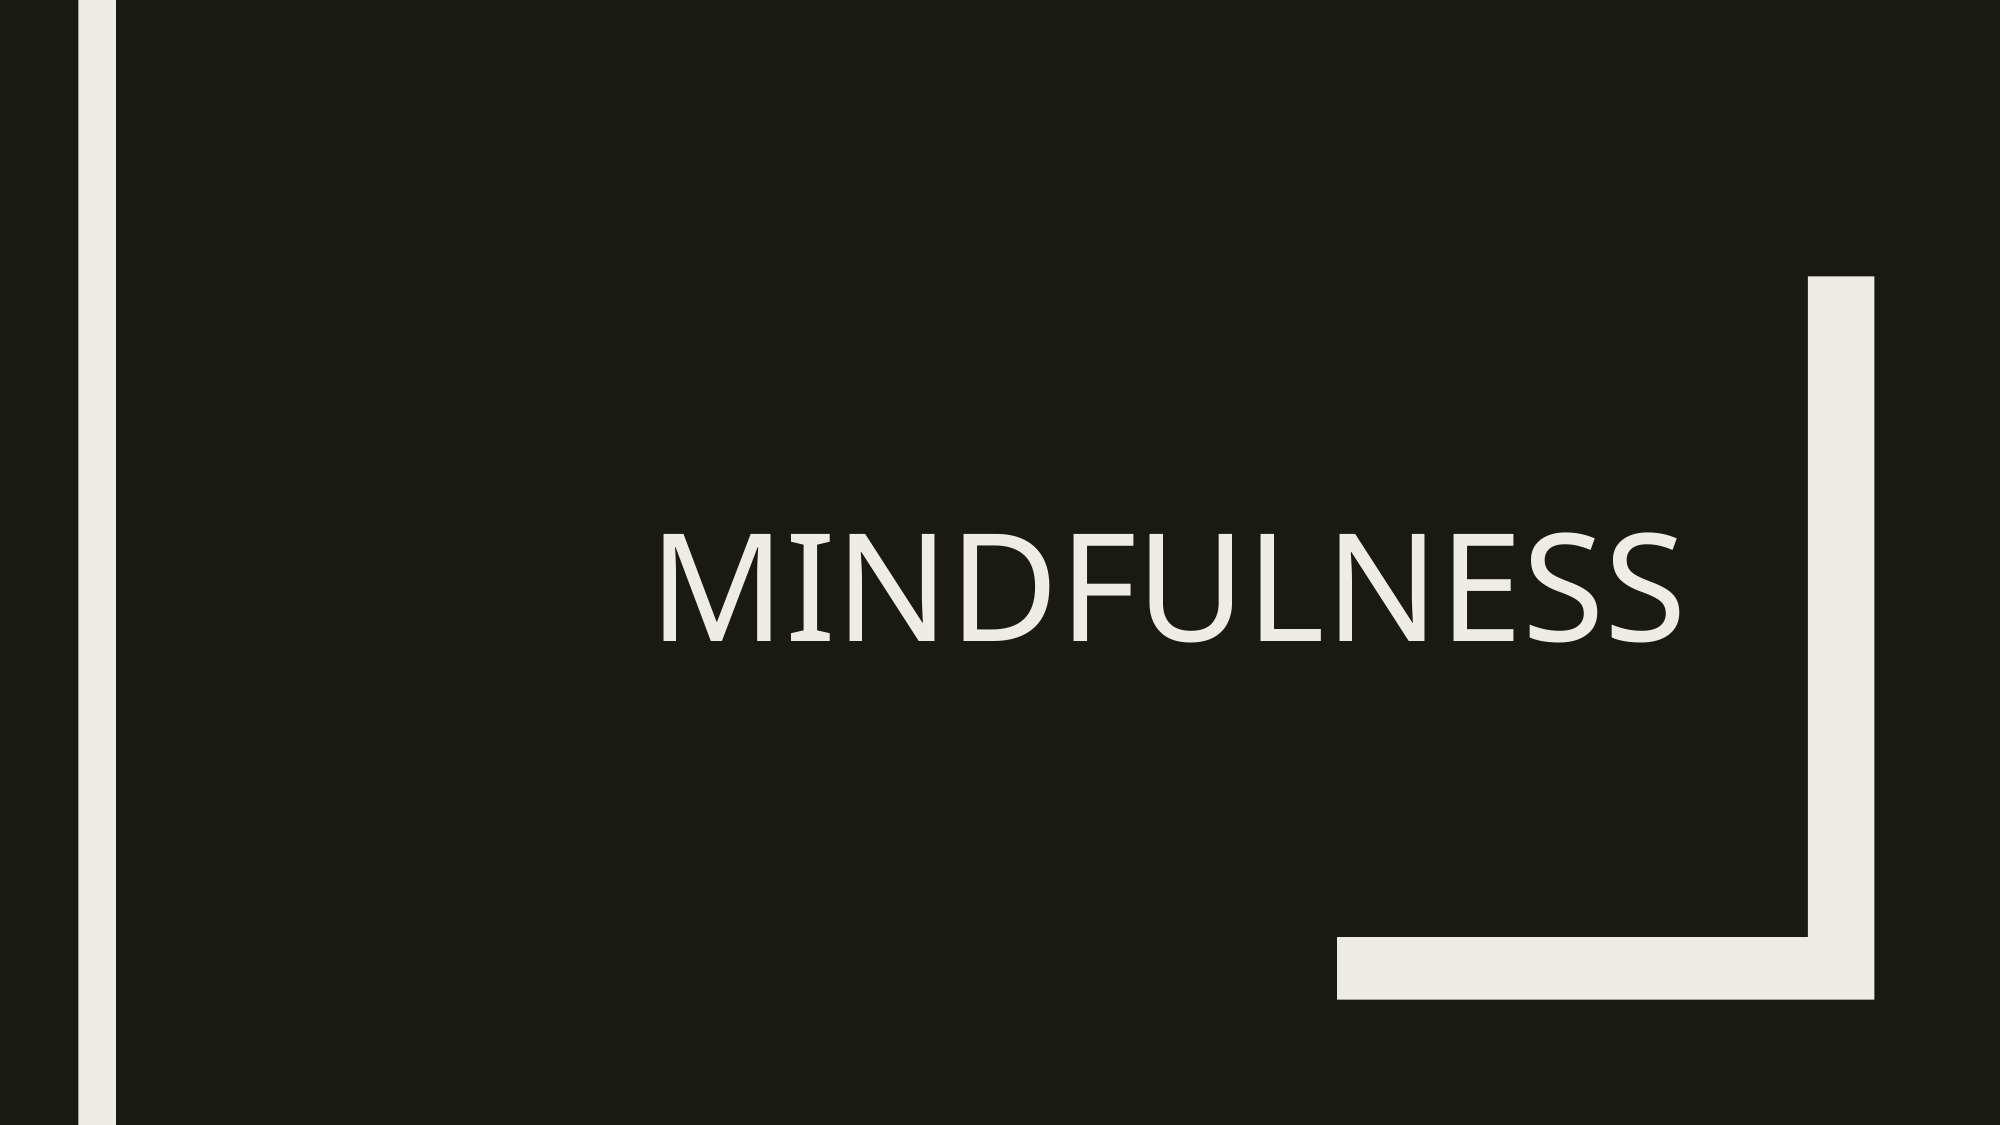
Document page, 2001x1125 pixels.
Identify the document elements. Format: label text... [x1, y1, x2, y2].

title Mindfulness [125, 213, 1703, 682]
